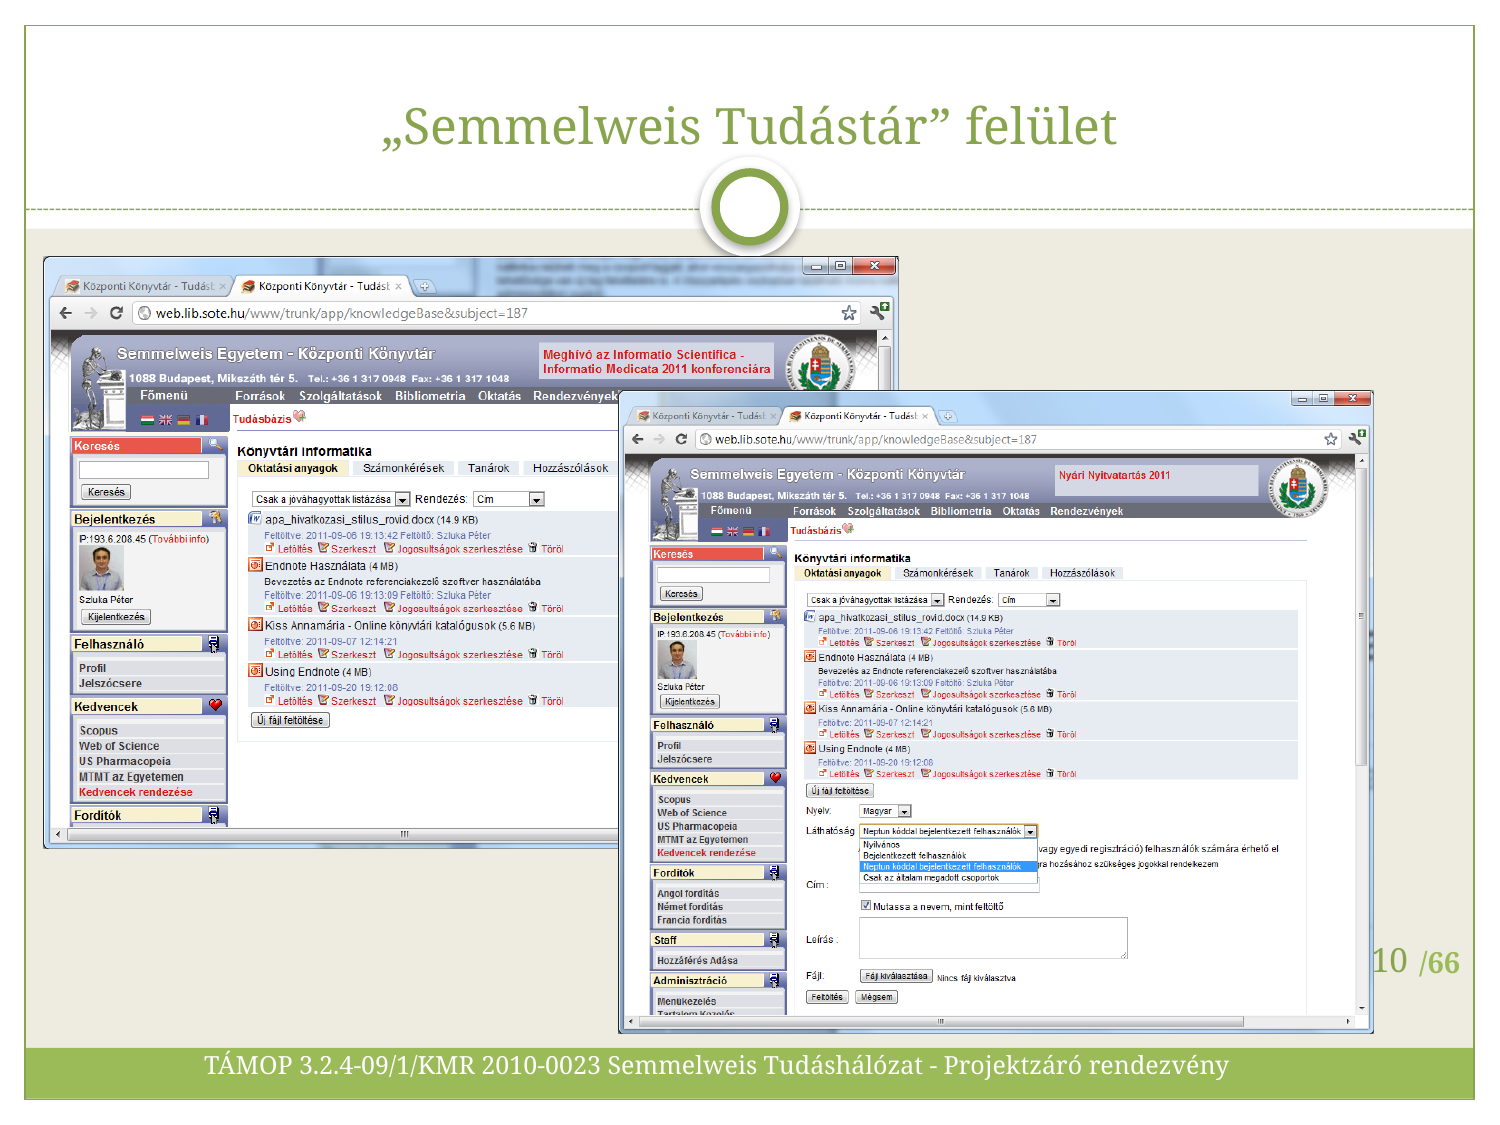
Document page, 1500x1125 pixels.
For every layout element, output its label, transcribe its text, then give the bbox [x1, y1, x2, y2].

title „Semmelweis Tudástár” felület [49, 37, 1450, 162]
picture [43, 255, 1374, 1035]
slide_number 10 [1379, 925, 1428, 999]
footer TÁMOP 3.2.4-09/1/KMR 2010-0023 Semmelweis Tudáshálózat - Projektzáró rendezvény [189, 1042, 1500, 1103]
